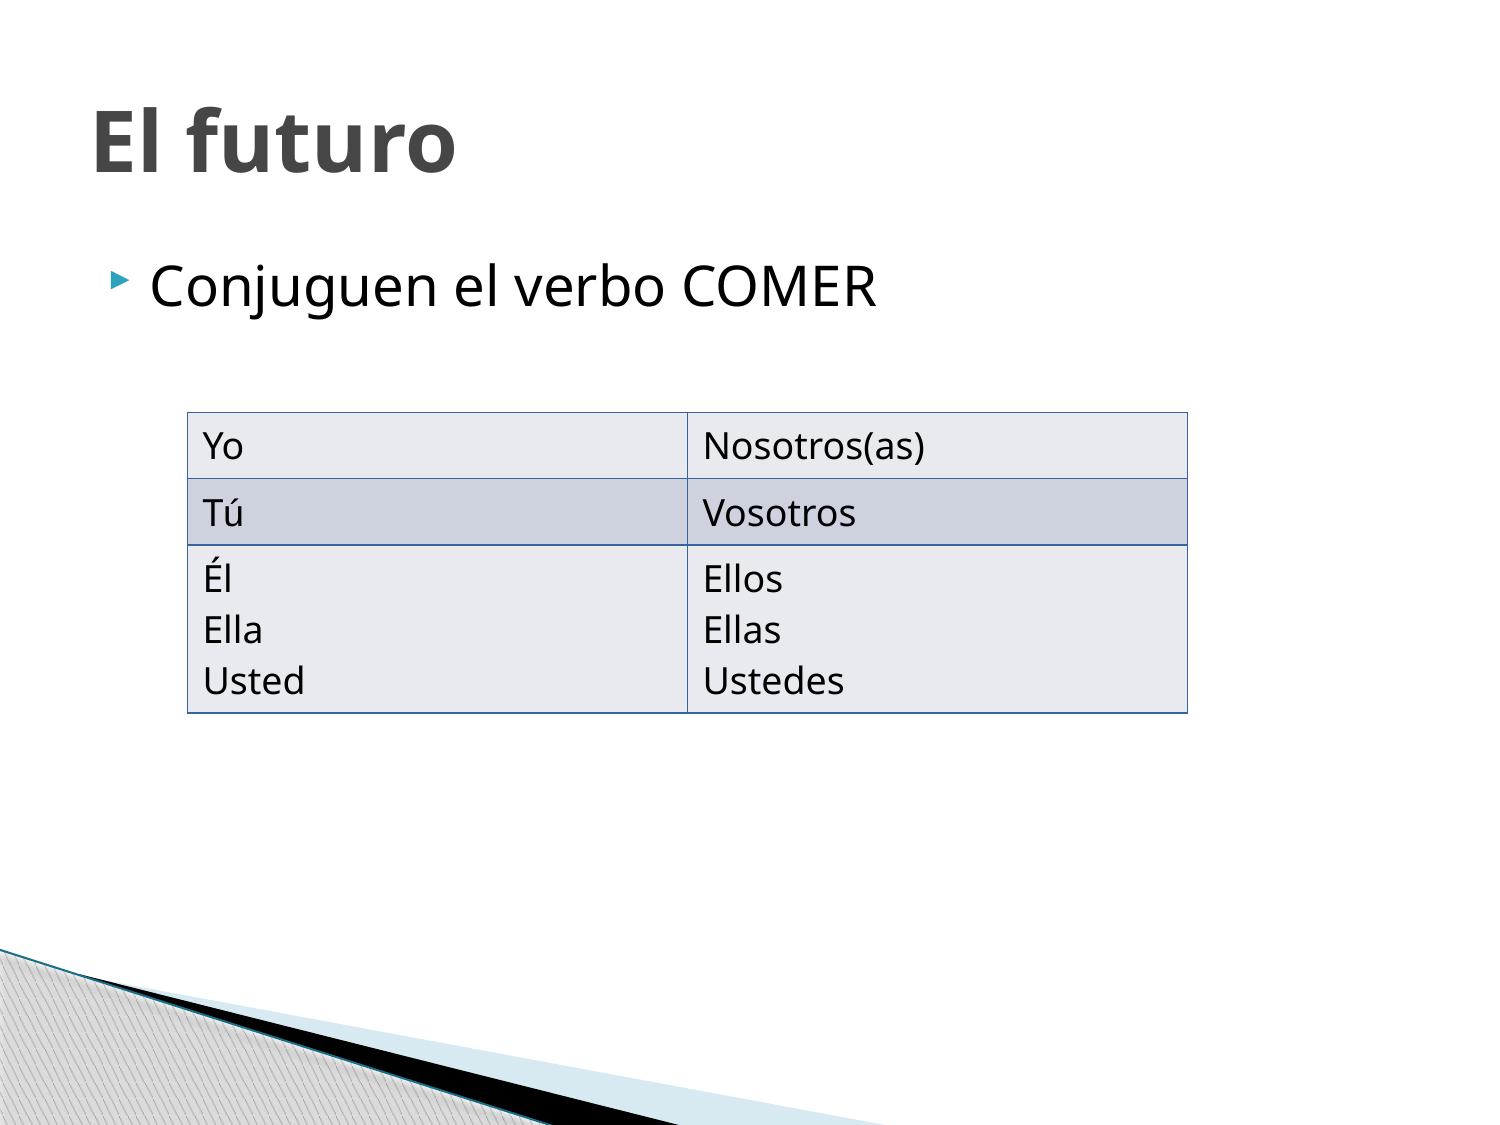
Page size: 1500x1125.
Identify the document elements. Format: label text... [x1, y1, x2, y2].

table_cell Él Ella Usted [188, 546, 687, 712]
table_header Nosotros(as) [688, 413, 1187, 478]
table_cell Tú [188, 479, 687, 544]
table_cell Vosotros [688, 479, 1187, 544]
list Conjuguen el verbo COMER [75, 243, 1425, 986]
table_cell Ellos Ellas Ustedes [688, 546, 1187, 712]
table_header Yo [188, 413, 687, 478]
title El futuro [75, 45, 1425, 233]
